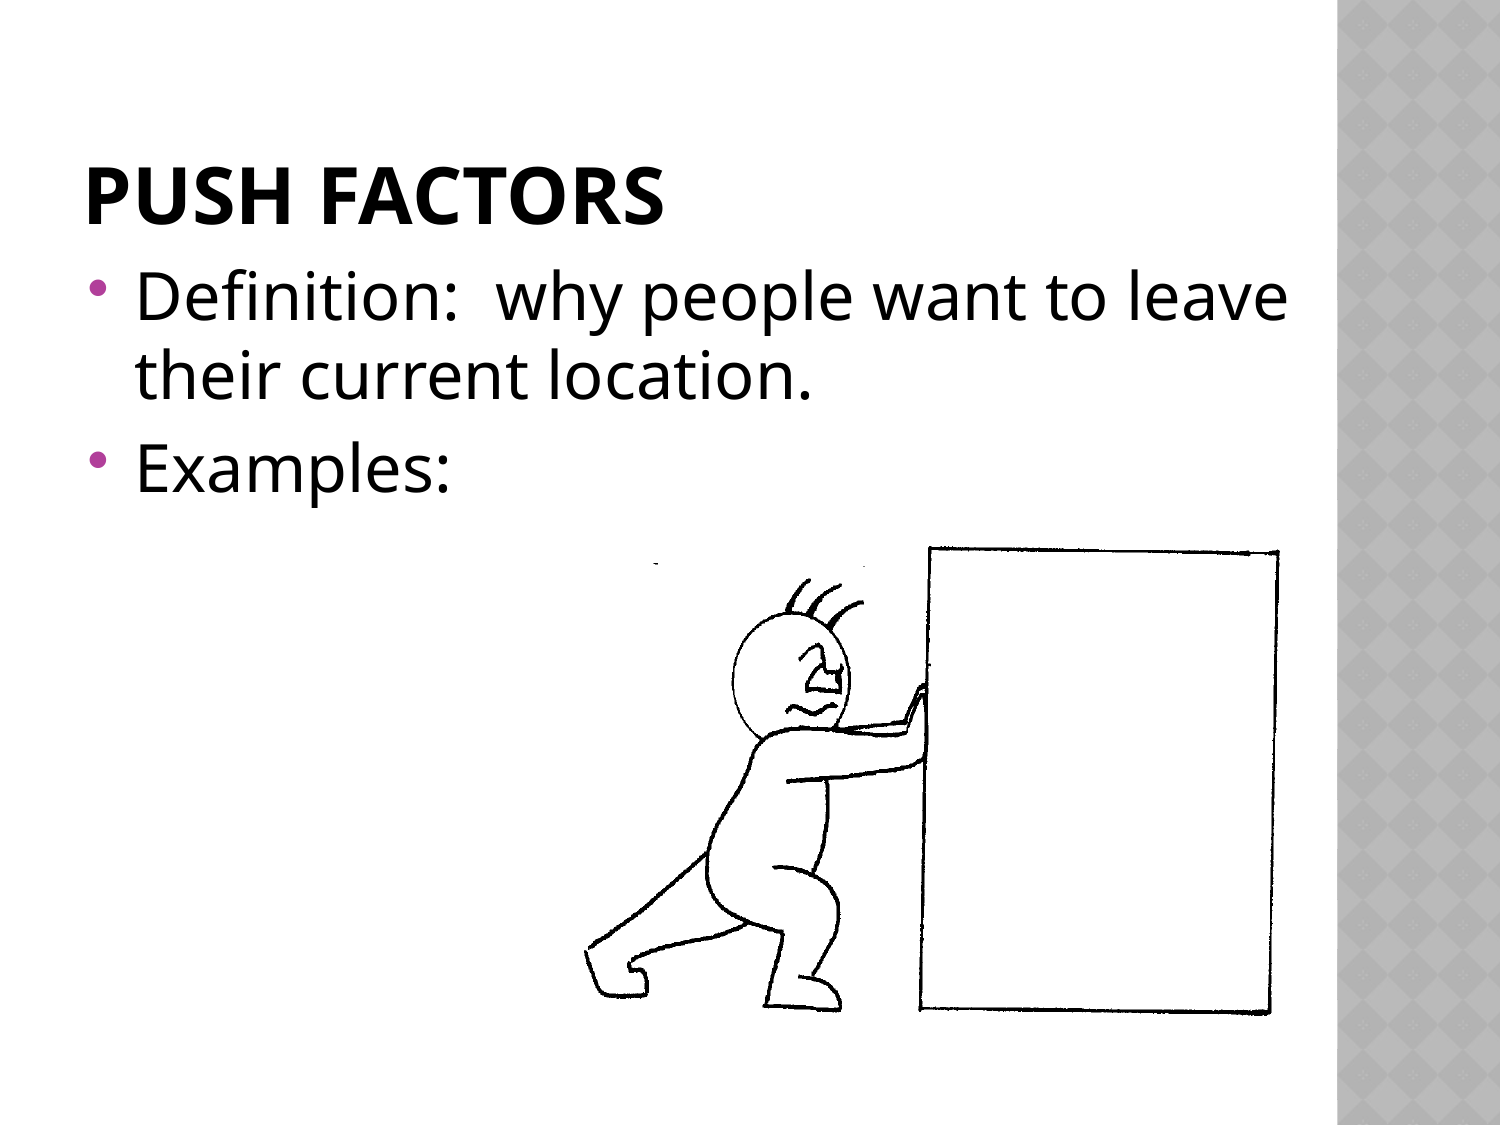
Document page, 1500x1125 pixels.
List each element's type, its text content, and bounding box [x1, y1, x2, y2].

title Push Factors [75, 52, 1263, 240]
list Definition: why people want to leave their current location. Examples: [75, 246, 1395, 586]
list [550, 503, 1285, 1058]
